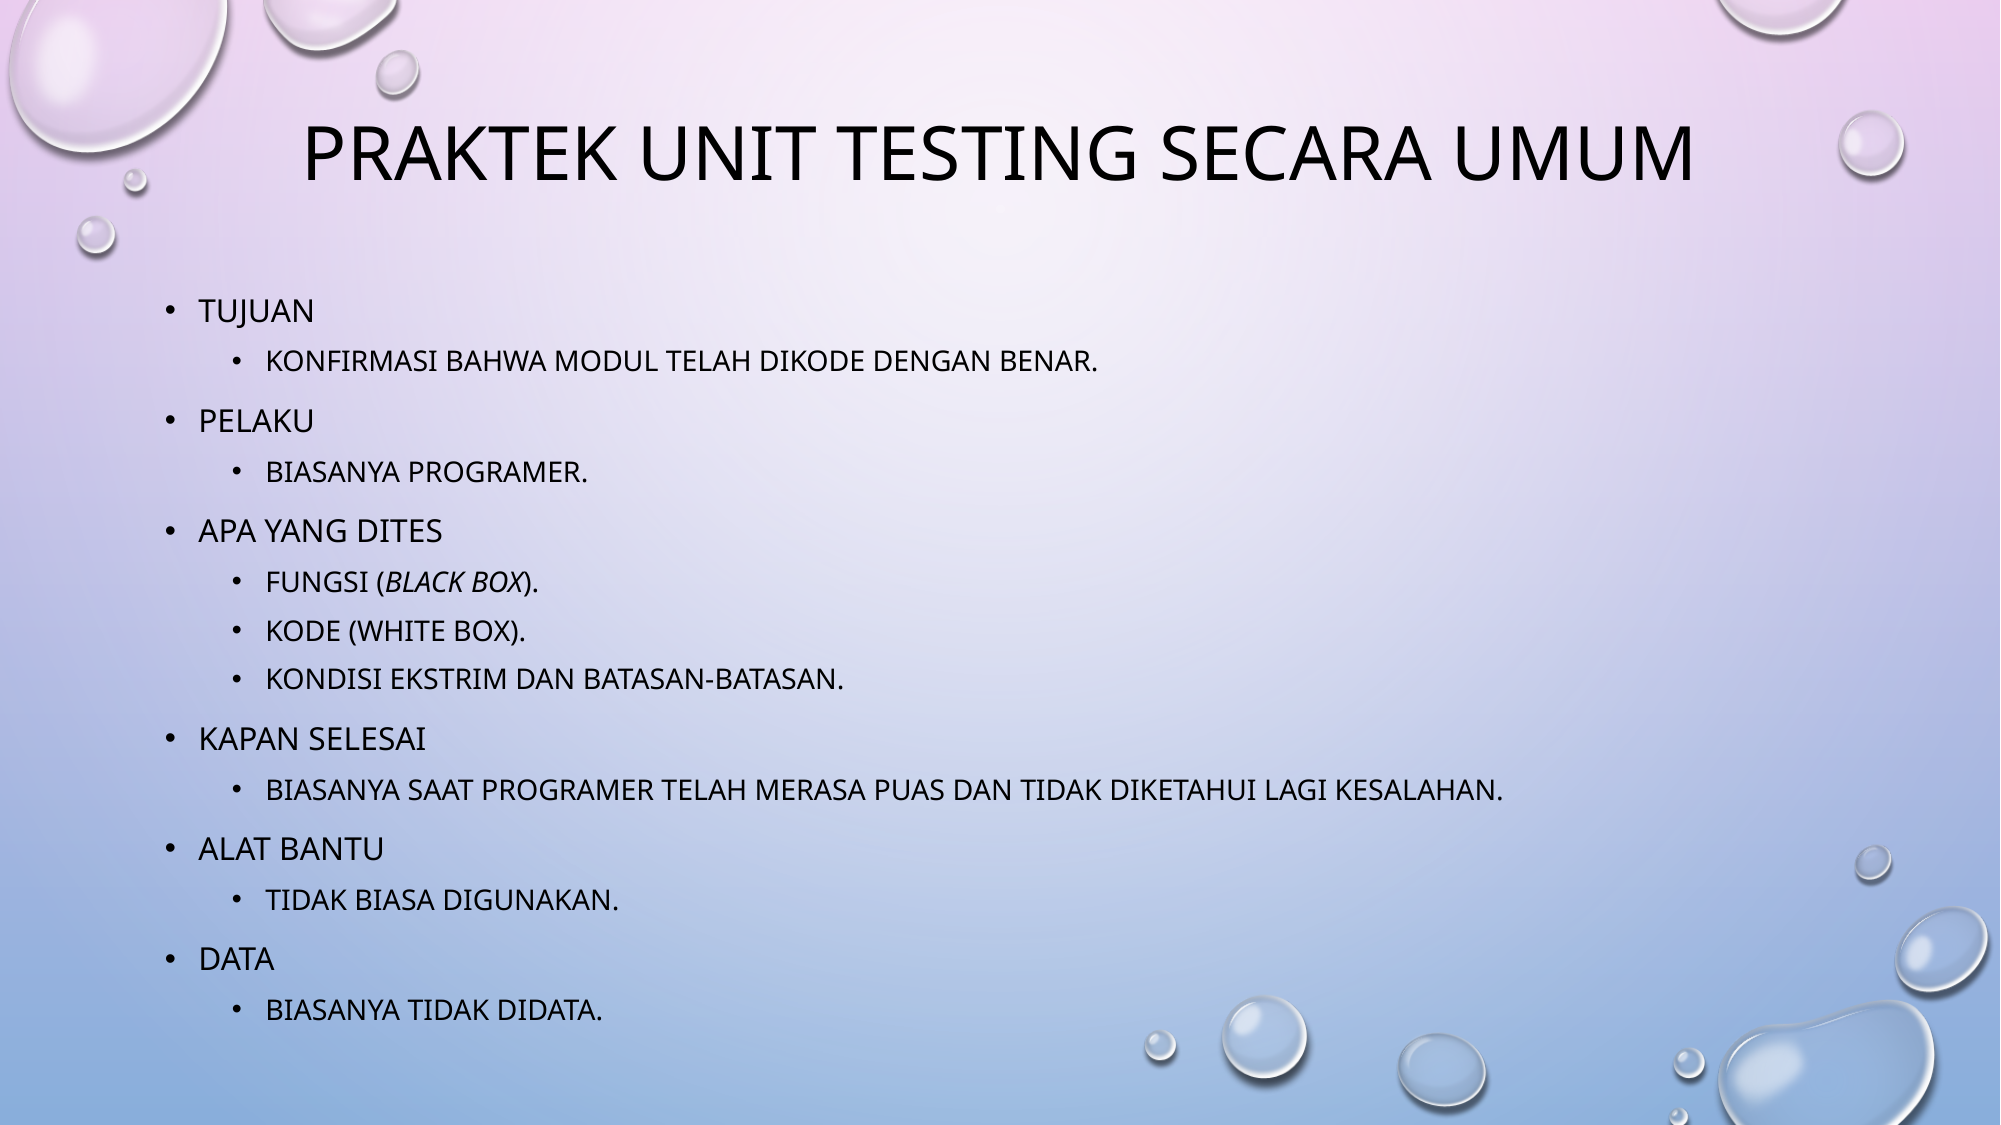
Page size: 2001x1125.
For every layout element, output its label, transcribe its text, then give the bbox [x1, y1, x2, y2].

list Tujuan Konfirmasi bahwa modul telah dikode dengan benar. Pelaku Biasanya programer. Apa yang dites Fungsi (Black Box). Kode (White Box). Kondisi ekstrim dan batasan-batasan. Kapan selesai Biasanya saat programer telah merasa puas dan tidak diketahui lagi kesalahan. Alat bantu Tidak biasa digunakan. Data Biasanya tidak didata. [149, 275, 1850, 1040]
title PRAKTEK UNIT TESTING SECARA UMUM [149, 25, 1850, 275]
picture [0, 0, 2000, 1125]
